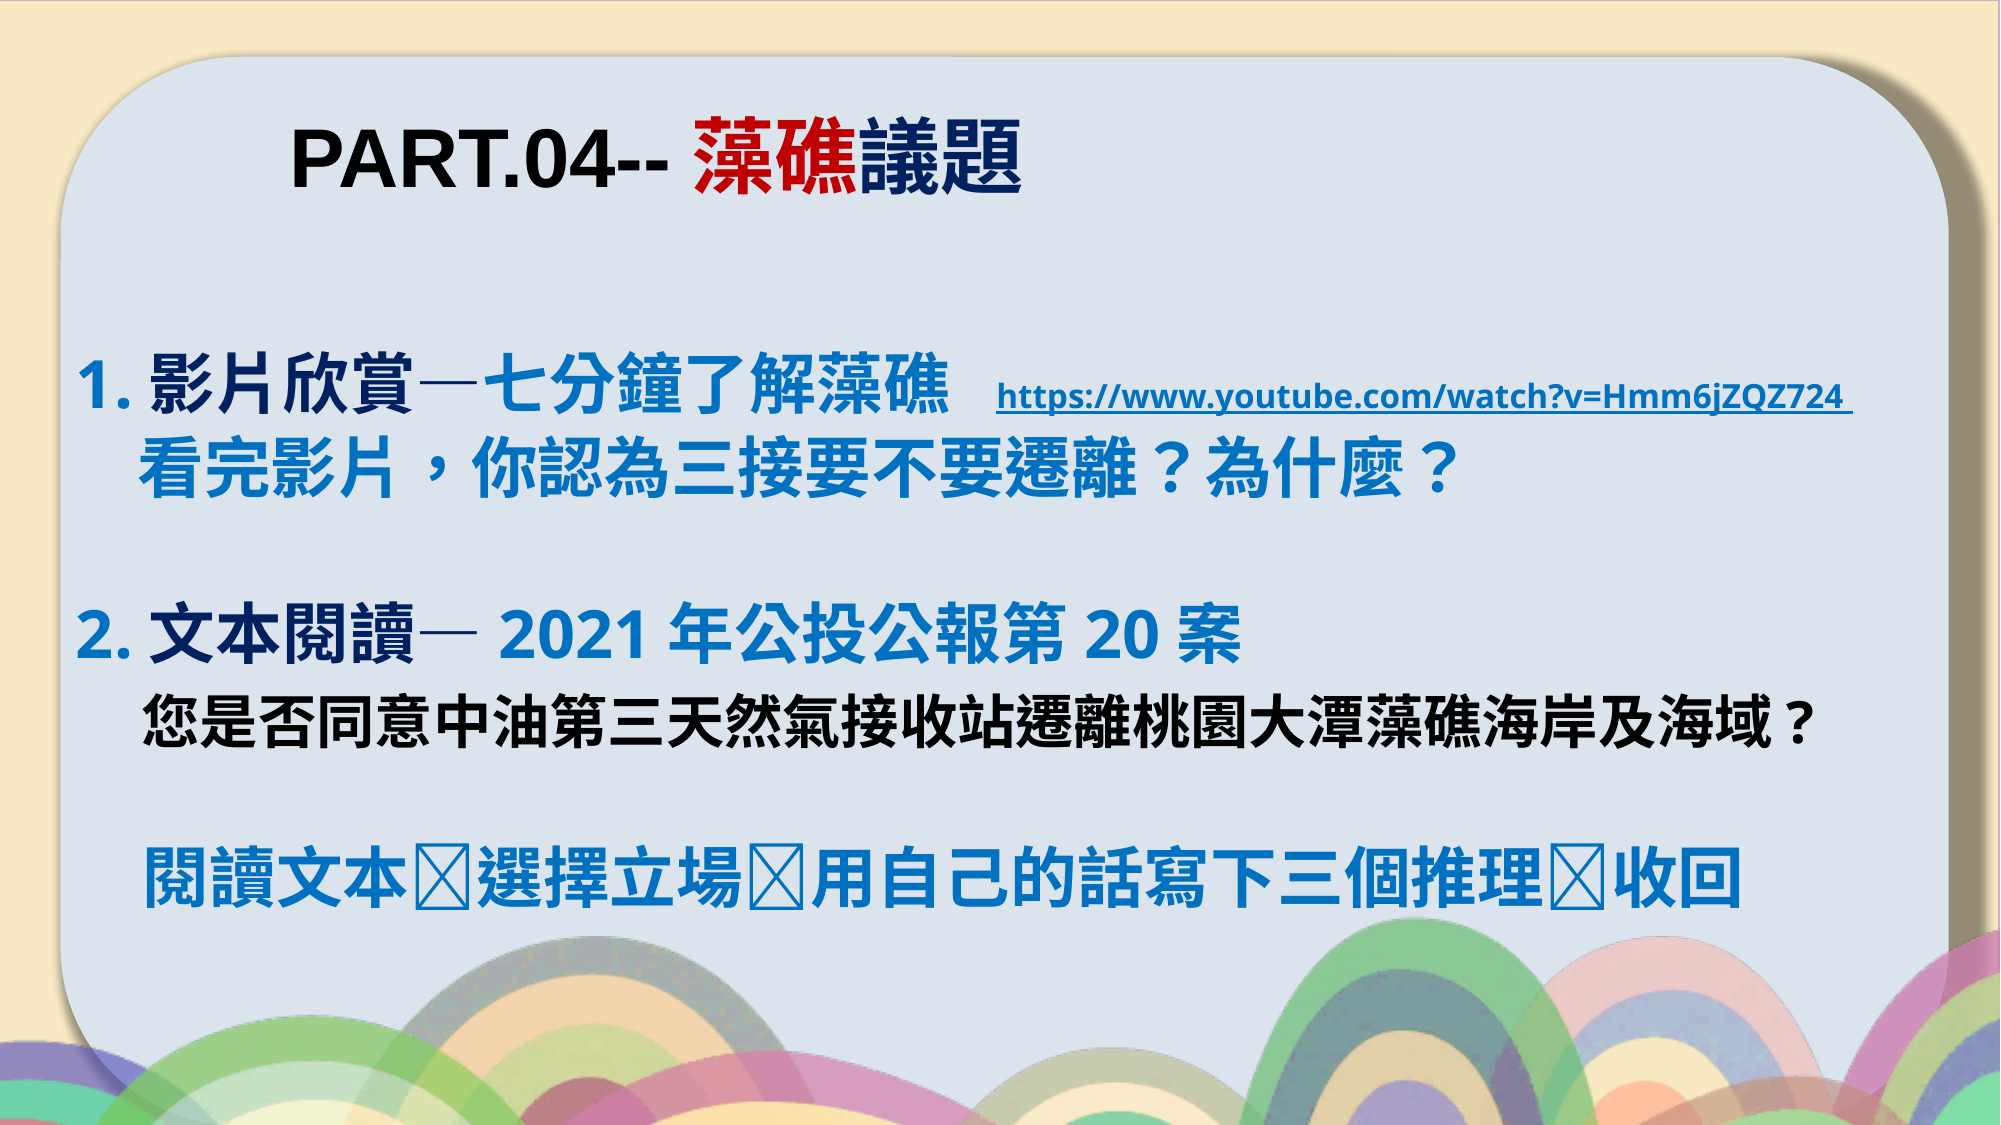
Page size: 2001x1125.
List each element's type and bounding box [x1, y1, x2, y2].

text_box [0, 0, 2000, 1125]
